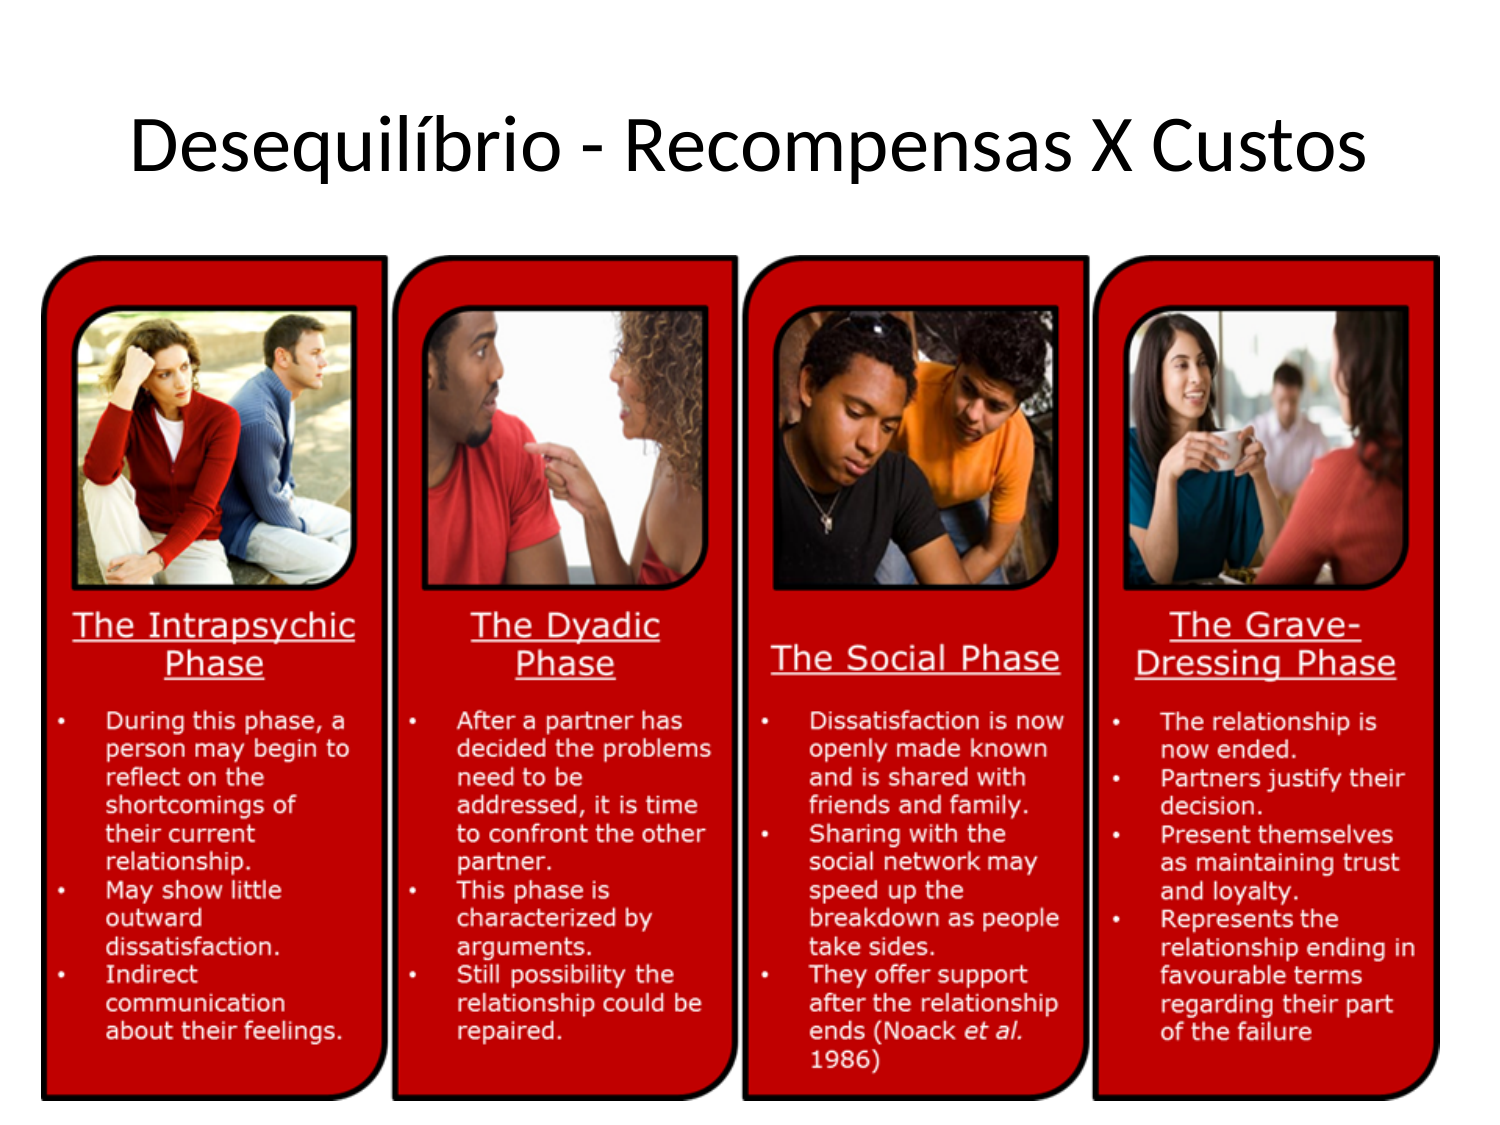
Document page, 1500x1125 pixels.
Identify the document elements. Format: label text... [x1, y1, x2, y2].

title Desequilíbrio - Recompensas X Custos [75, 45, 1425, 233]
picture [40, 255, 1440, 1101]
